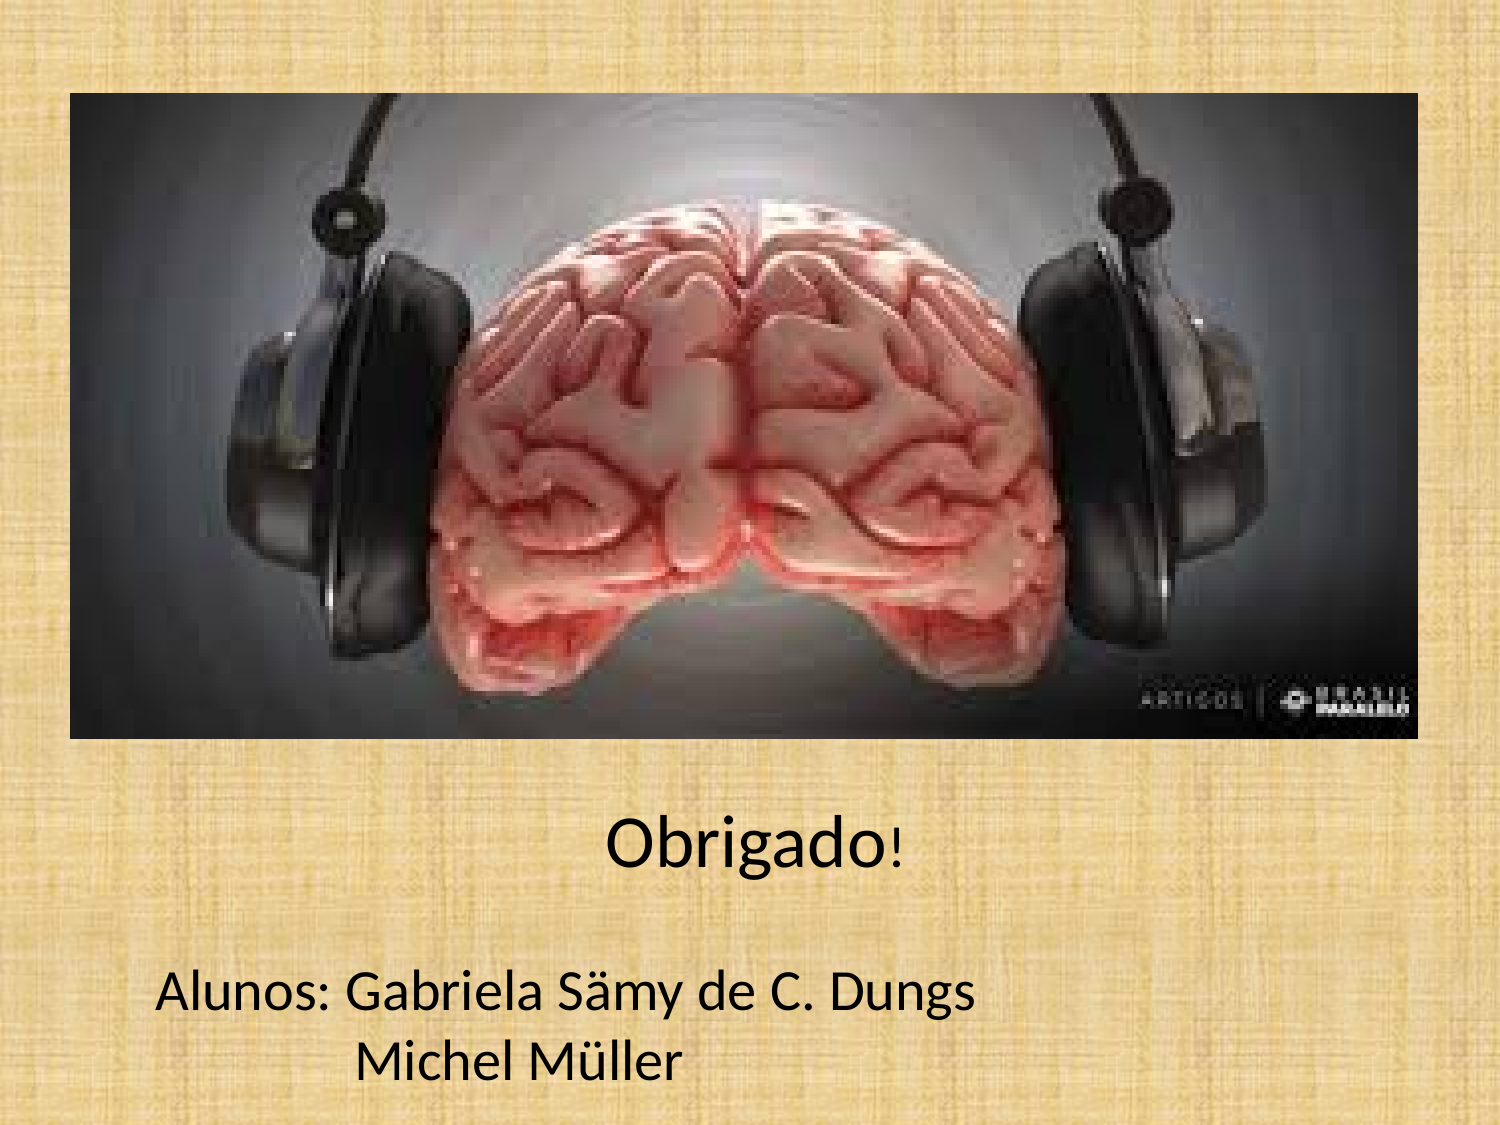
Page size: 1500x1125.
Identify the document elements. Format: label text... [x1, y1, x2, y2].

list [70, 93, 1419, 739]
picture [0, 0, 1500, 1125]
text_box Obrigado! Alunos: Gabriela Sämy de C. Dungs Michel Müller [140, 785, 1371, 1125]
